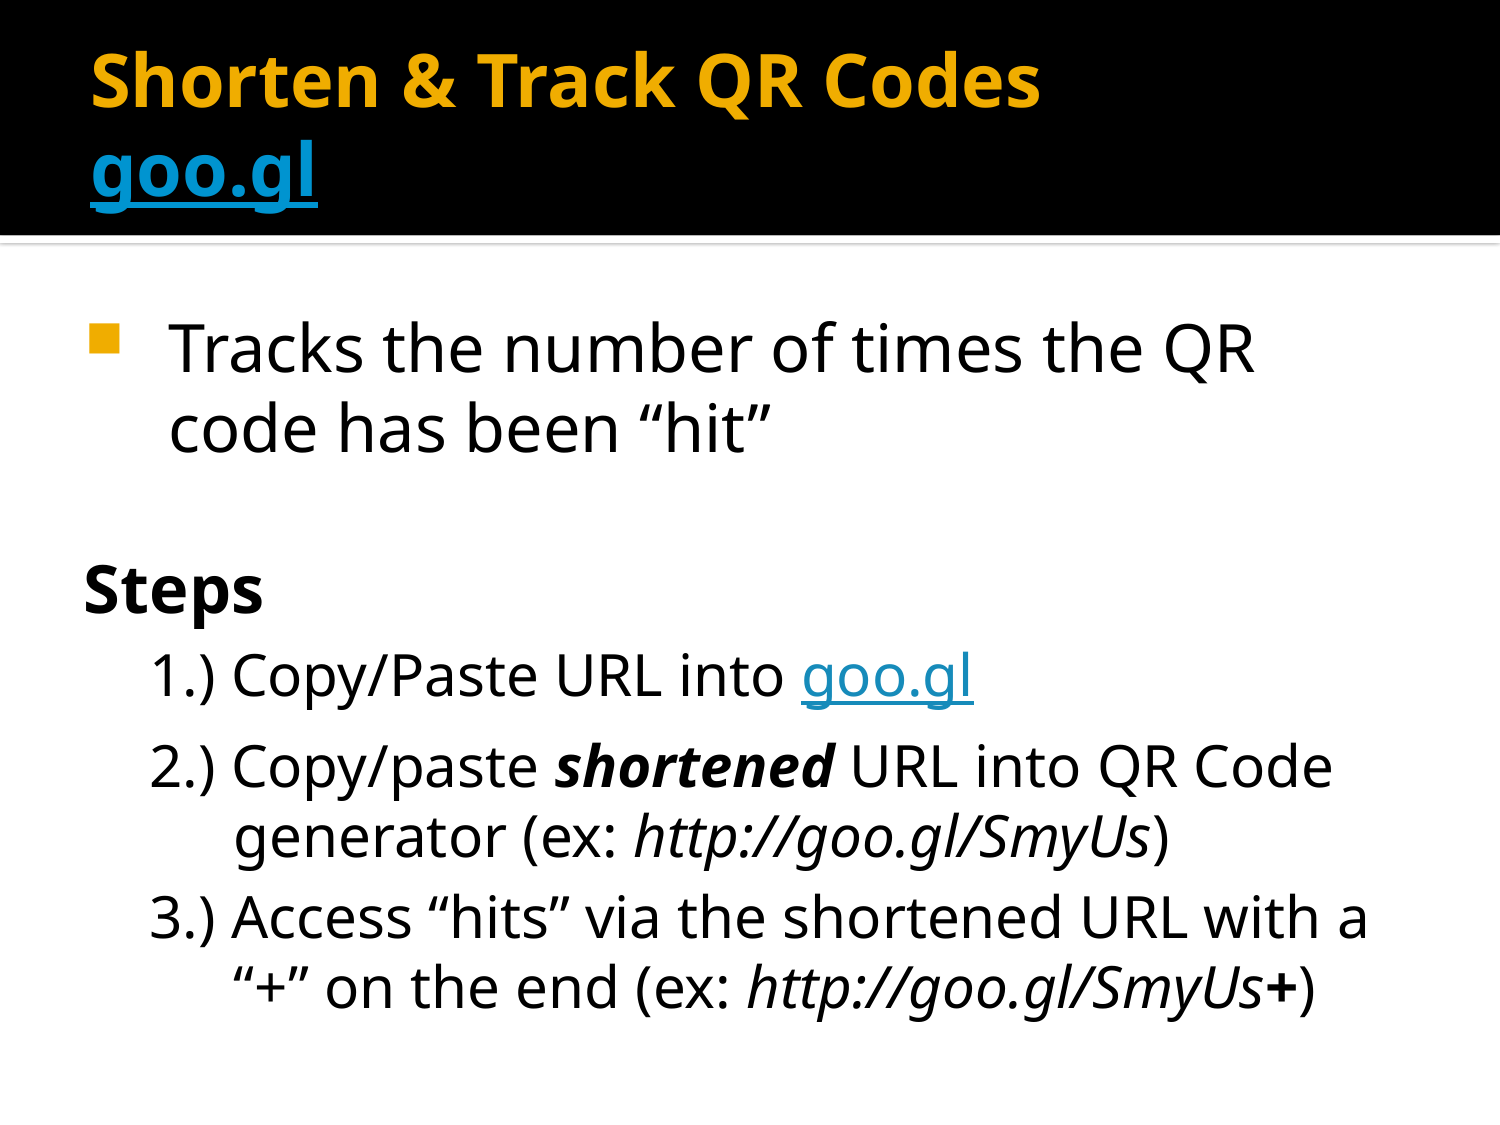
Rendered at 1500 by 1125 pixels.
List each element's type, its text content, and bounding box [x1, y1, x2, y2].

title Shorten & Track QR Codes goo.gl [75, 25, 1425, 231]
list Tracks the number of times the QR code has been “hit” Steps 1.) Copy/Paste URL into goo.gl 2.) Copy/paste shortened URL into QR Code generator (ex: http://goo.gl/SmyUs) 3.) Access “hits” via the shortened URL with a “+” on the end (ex: http://goo.gl/SmyUs+) [75, 291, 1425, 1050]
